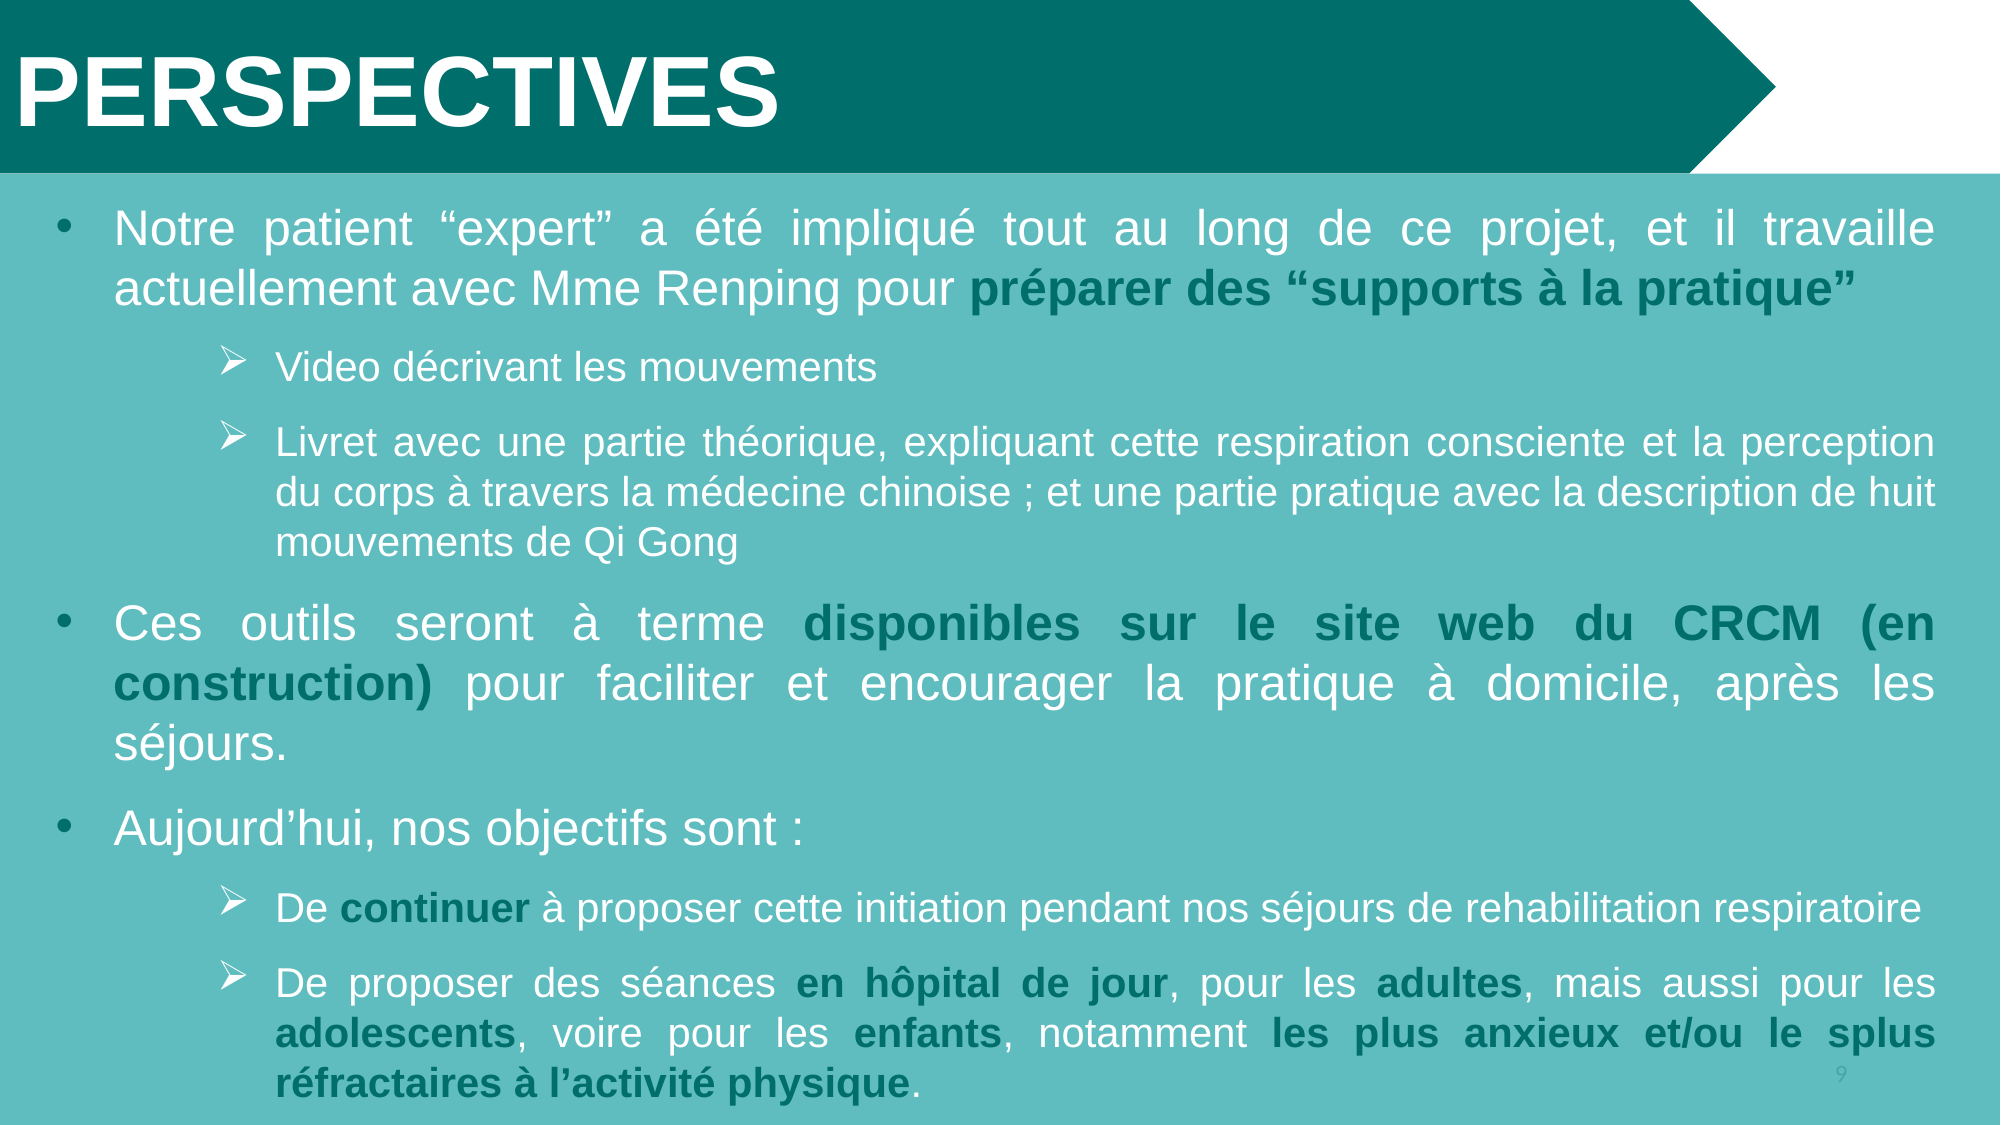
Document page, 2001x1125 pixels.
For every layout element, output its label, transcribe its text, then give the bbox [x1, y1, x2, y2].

text_box [0, 172, 2000, 1125]
slide_number 9 [1412, 1042, 1863, 1103]
text_box Notre patient “expert” a été impliqué tout au long de ce projet, et il travaille actuellement avec Mme Renping pour préparer des “supports à la pratique” Video décrivant les mouvements Livret avec une partie théorique, expliquant cette respiration consciente et la perception du corps à travers la médecine chinoise ; et une partie pratique avec la description de huit mouvements de Qi Gong Ces outils seront à terme disponibles sur le site web du CRCM (en construction) pour faciliter et encourager la pratique à domicile, après les séjours. Aujourd’hui, nos objectifs sont : De continuer à proposer cette initiation pendant nos séjours de rehabilitation respiratoire De proposer des séances en hôpital de jour, pour les adultes, mais aussi pour les adolescents, voire pour les enfants, notamment les plus anxieux et/ou le splus réfractaires à l’activité physique. [0, 187, 1952, 1111]
text_box PERSPECTIVES [0, 0, 1778, 175]
